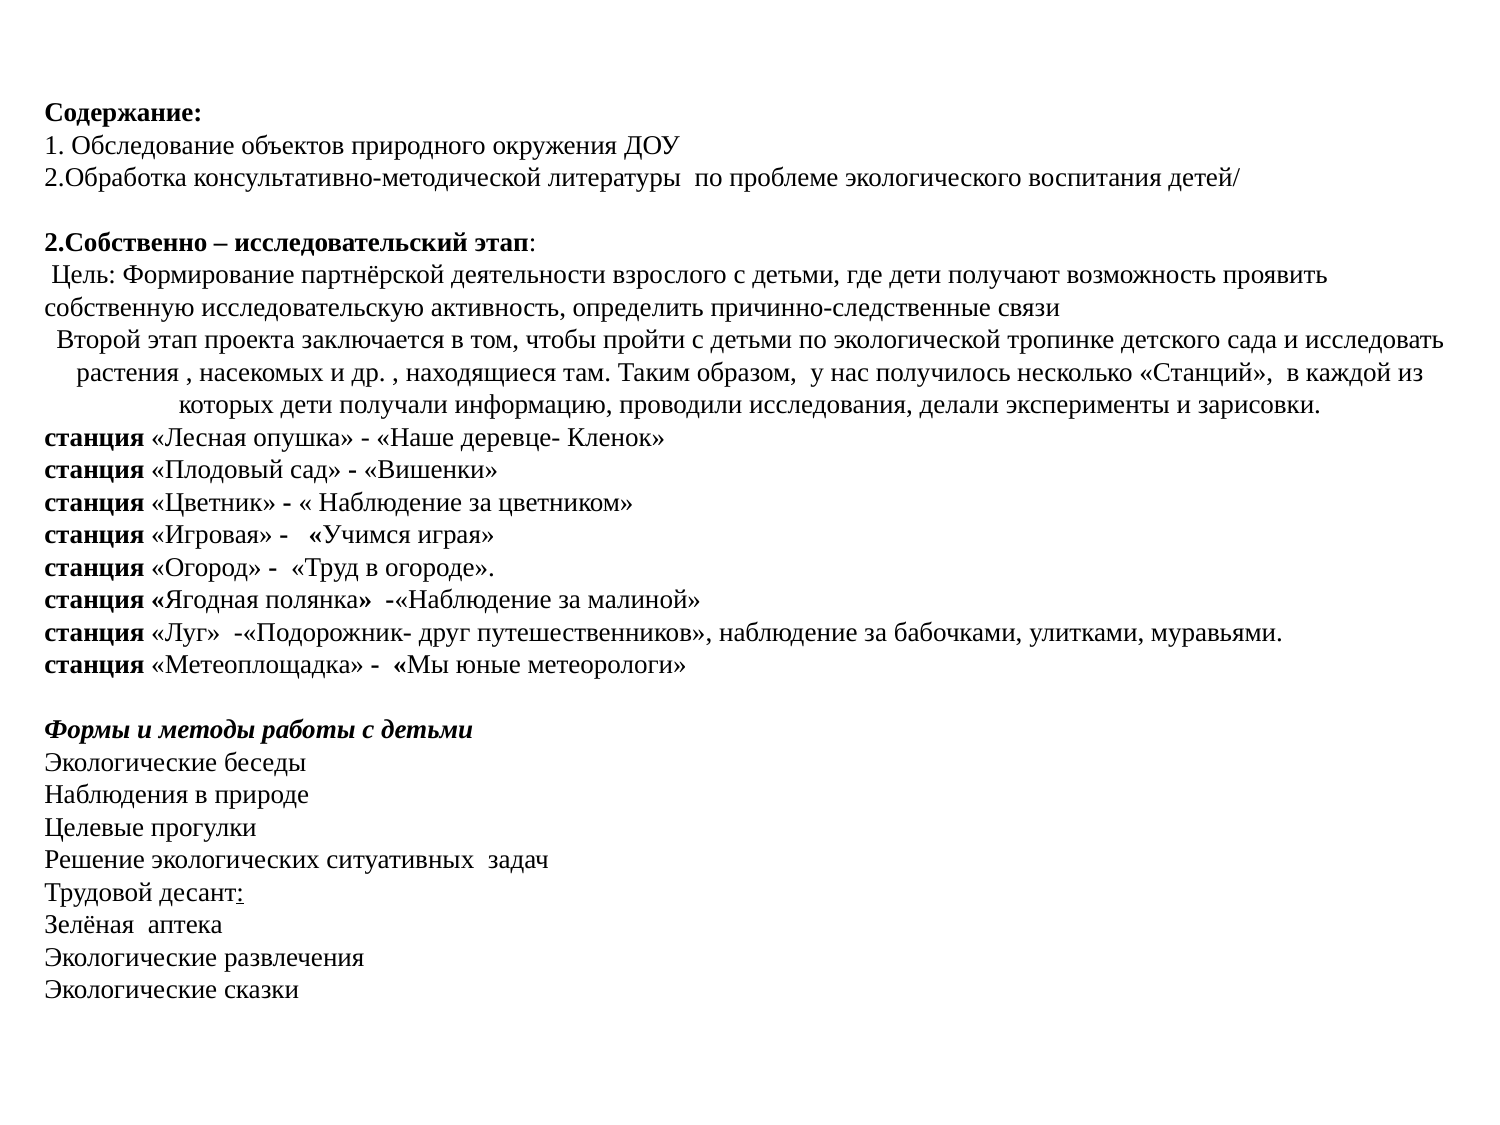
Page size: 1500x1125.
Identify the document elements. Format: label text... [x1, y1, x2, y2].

text_box Содержание: 1. Обследование объектов природного окружения ДОУ 2.Обработка консультативно-методической литературы по проблеме экологического воспитания детей/ 2.Собственно – исследовательский этап: Цель: Формирование партнёрской деятельности взрослого с детьми, где дети получают возможность проявить собственную исследовательскую активность, определить причинно-следственные связи Второй этап проекта заключается в том, чтобы пройти с детьми по экологической тропинке детского сада и исследовать растения , насекомых и др. , находящиеся там. Таким образом, у нас получилось несколько «Станций», в каждой из которых дети получали информацию, проводили исследования, делали эксперименты и зарисовки. станция «Лесная опушка» - «Наше деревце- Кленок» станция «Плодовый сад» - «Вишенки» станция «Цветник» - « Наблюдение за цветником» станция «Игровая» - «Учимся играя» станция «Огород» - «Труд в огороде». станция «Ягодная полянка» -«Наблюдение за малиной» станция «Луг» -«Подорожник- друг путешественников», наблюдение за бабочками, улитками, муравьями. станция «Метеоплощадка» - «Мы юные метеорологи» Формы и методы работы с детьми Экологические беседы Наблюдения в природе Целевые прогулки Решение экологических ситуативных задач Трудовой десант: Зелёная аптека Экологические развлечения Экологические сказки [29, 87, 1471, 1047]
